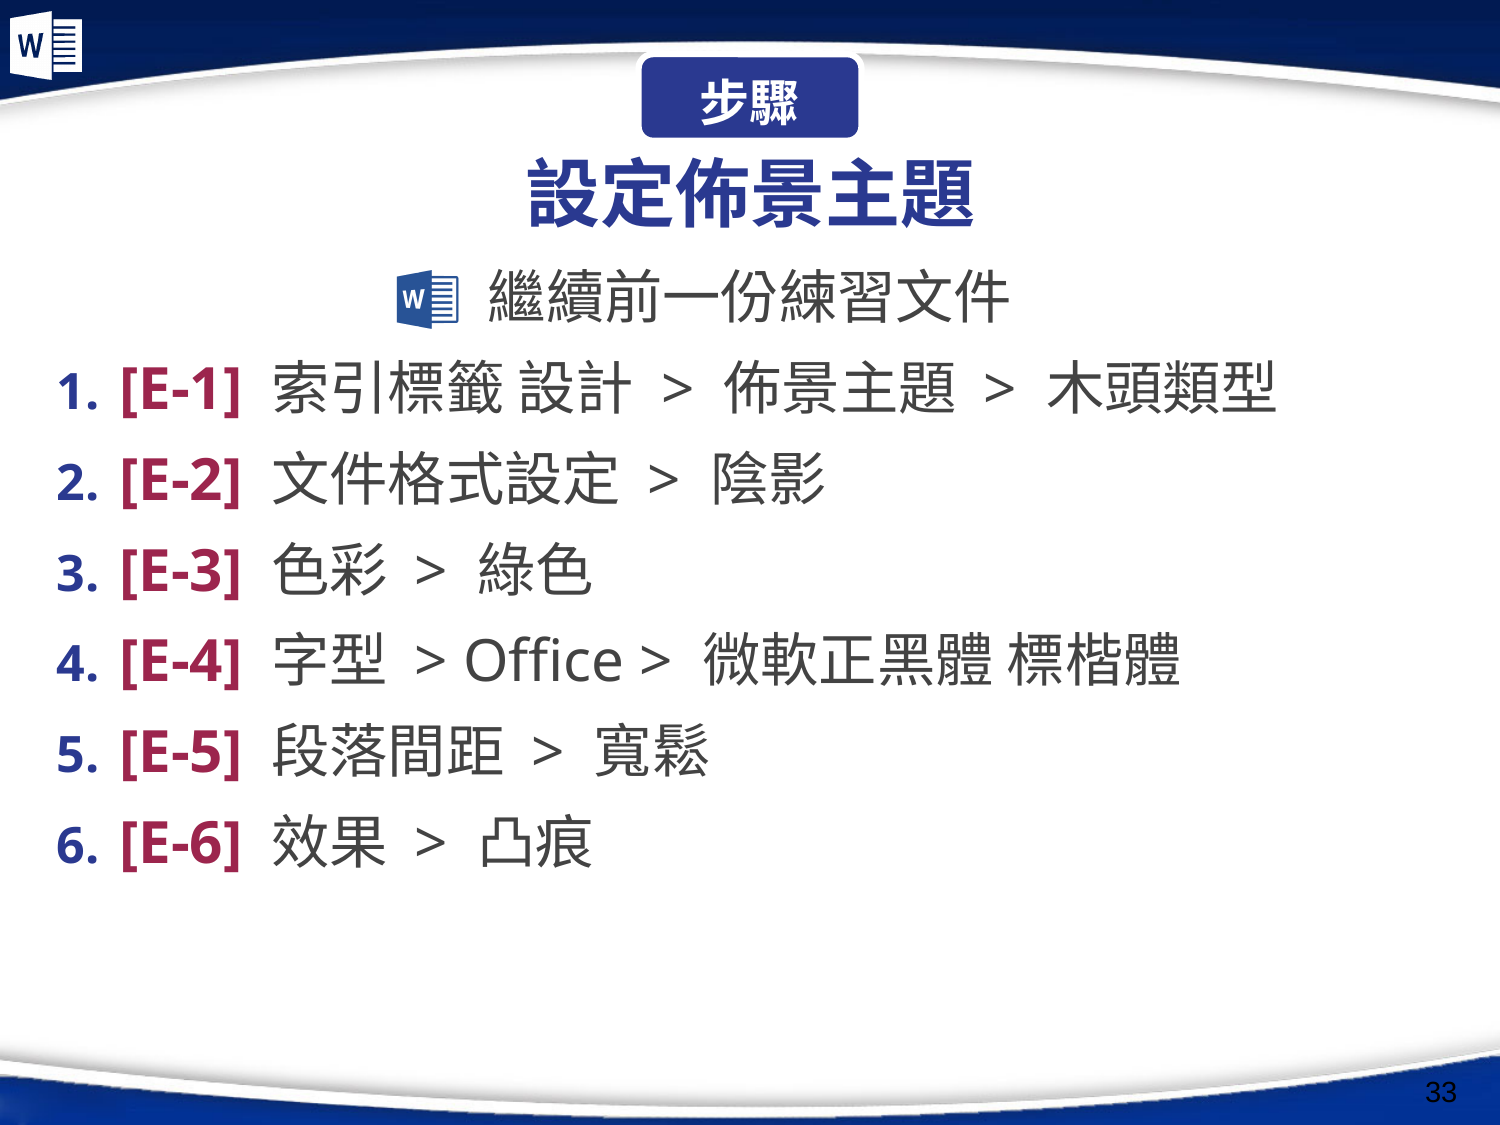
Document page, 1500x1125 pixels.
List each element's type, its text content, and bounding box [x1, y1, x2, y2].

text_box [638, 54, 862, 141]
list 繼續前一份練習文件 [E-1] 索引標籤 設計 > 佈景主題 > 木頭類型 [E-2] 文件格式設定 > 陰影 [E-3] 色彩 > 綠色 [E-4] 字型 > Office > 微軟正黑體 標楷體 [E-5] 段落間距 > 寬鬆 [E-6] 效果 > 凸痕 [29, 245, 1471, 976]
title 設定佈景主題 [51, 136, 1449, 245]
slide_number ‹#› [1410, 1056, 1500, 1125]
subtitle 步驟 [650, 71, 850, 124]
picture [0, 0, 1500, 1125]
